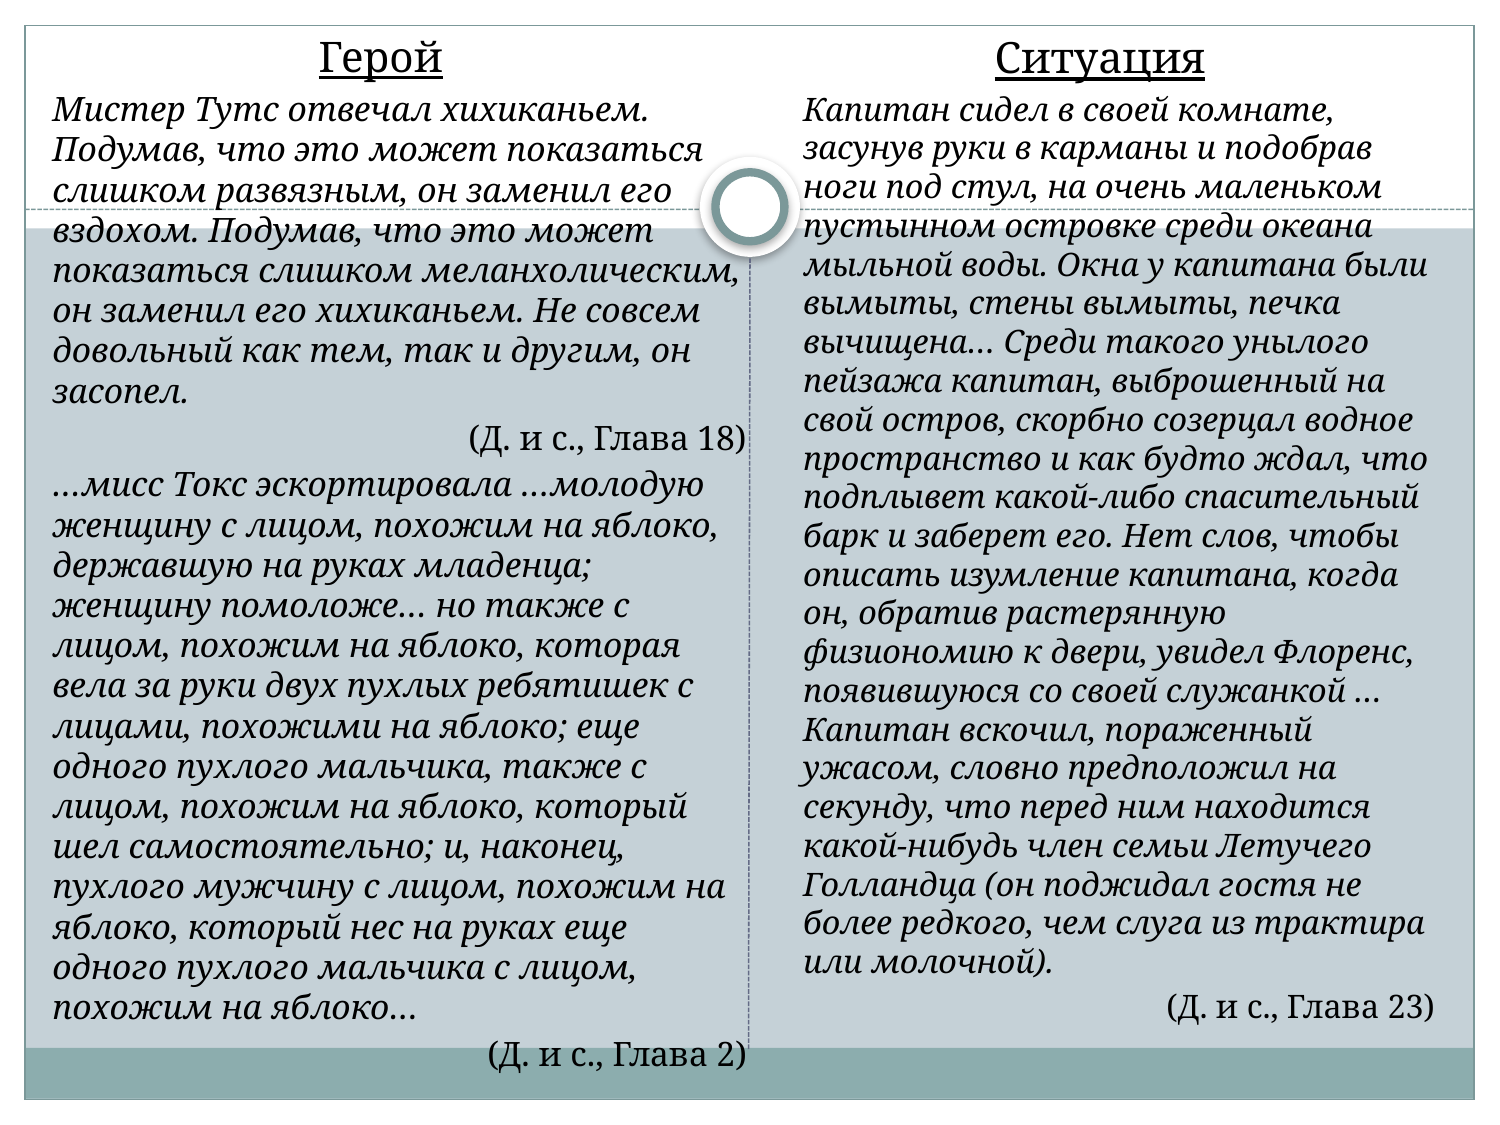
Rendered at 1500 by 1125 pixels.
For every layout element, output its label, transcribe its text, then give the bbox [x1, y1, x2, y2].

list Ситуация Капитан сидел в своей комнате, засунув руки в карманы и подобрав ноги под стул, на очень маленьком пустынном островке среди океана мыльной воды. Окна у капитана были вымыты, стены вымыты, печка вычищена… Среди такого унылого пейзажа капитан, выброшенный на свой остров, скорбно созерцал водное пространство и как будто ждал, что подплывет какой-либо спасительный барк и заберет его. Нет слов, чтобы описать изумление капитана, когда он, обратив растерянную физиономию к двери, увидел Флоренс, появившуюся со своей служанкой … Капитан вскочил, пораженный ужасом, словно предположил на секунду, что перед ним находится какой-нибудь член семьи Летучего Голландца (он поджидал гостя не более редкого, чем слуга из трактира или молочной). (Д. и с., Глава 23) [750, 23, 1450, 1102]
list Герой Мистер Тутс отвечал хихиканьем. Подумав, что это может показаться слишком развязным, он заменил его вздохом. Подумав, что это может показаться слишком меланхолическим, он заменил его хихиканьем. Не совсем довольный как тем, так и другим, он засопел. (Д. и с., Глава 18) …мисс Токс эскортировала …молодую женщину с лицом, похожим на яблоко, державшую на руках младенца; женщину помоложе… но также с лицом, похожим на яблоко, которая вела за руки двух пухлых ребятишек с лицами, похожими на яблоко; еще одного пухлого мальчика, также с лицом, похожим на яблоко, который шел самостоятельно; и, наконец, пухлого мужчину с лицом, похожим на яблоко, который нес на руках еще одного пухлого мальчика с лицом, похожим на яблоко… (Д. и с., Глава 2) [0, 23, 762, 1125]
